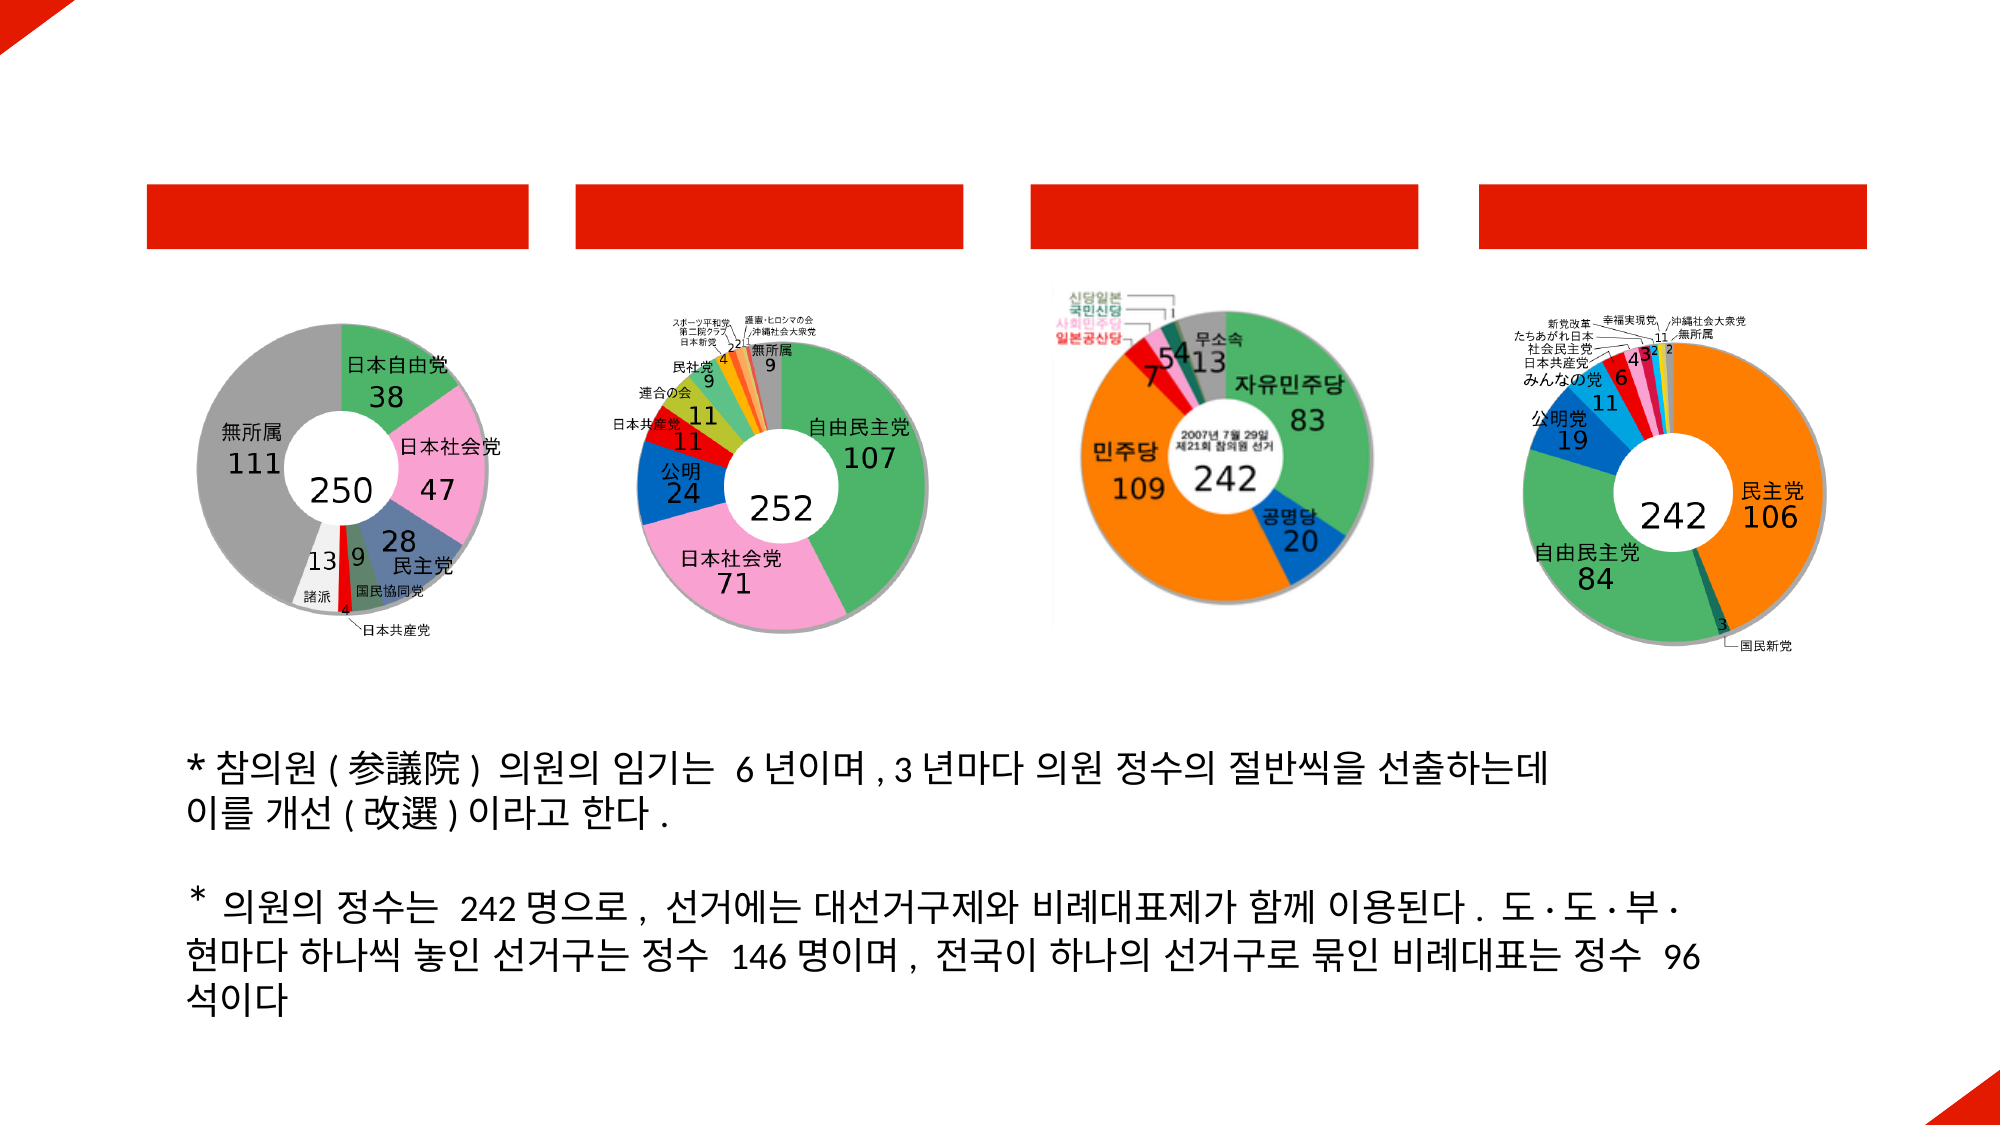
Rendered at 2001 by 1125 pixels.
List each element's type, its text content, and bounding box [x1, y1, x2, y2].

picture [1494, 314, 1852, 671]
text_box *의원의 정수는 242명으로, 선거에는 대선거구제와 비례대표제가 함께 이용된다. 도·도·부·현마다 하나씩 놓인 선거구는 정수 146명이며, 전국이 하나의 선거구로 묶인 비례대표는 정수 96석이다 [170, 871, 1805, 1022]
text_box 16회 참의원 통산선거 [575, 184, 964, 250]
picture [1052, 284, 1397, 629]
text_box 21회 참의원 통산선거 [1030, 184, 1419, 250]
text_box *참의원(参議院) 의원의 임기는 6년이며, 3년마다 의원 정수의 절반씩을 선출하는데 이를 개선(改選)이라고 한다. [171, 745, 1597, 836]
picture [169, 296, 513, 640]
text_box 1회 참의원 통산선거 [146, 184, 529, 250]
picture [609, 314, 953, 658]
text_box 22회 참의원 통산선거 [1479, 184, 1867, 250]
